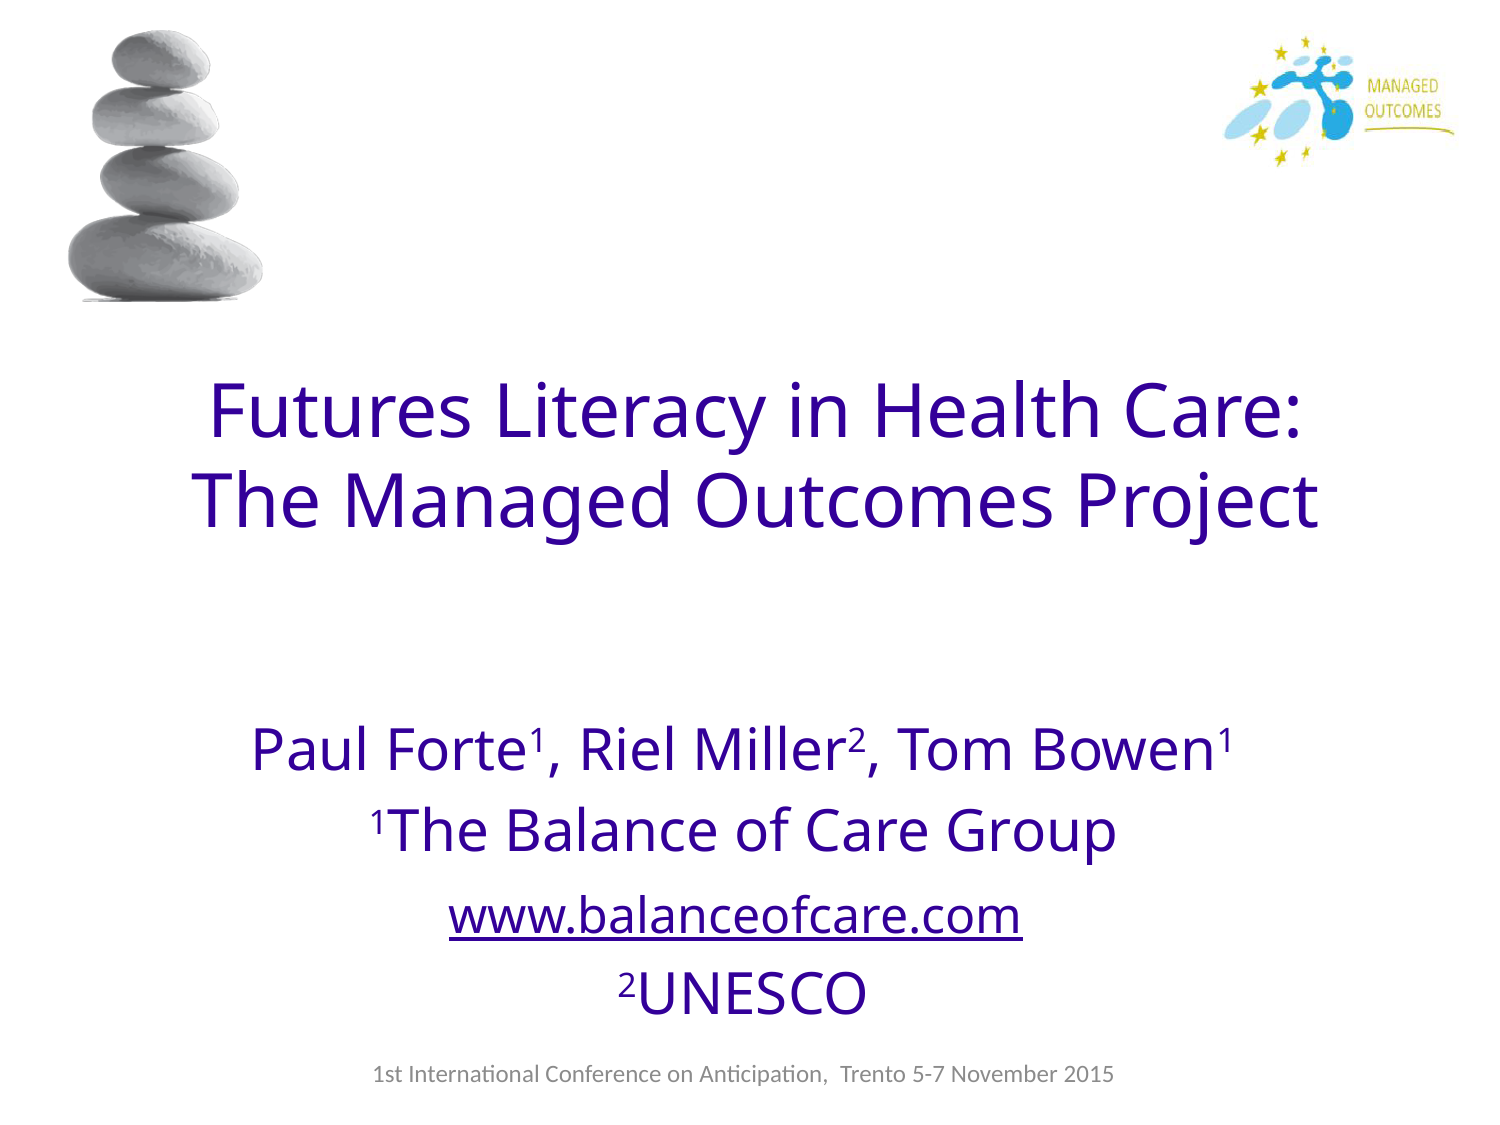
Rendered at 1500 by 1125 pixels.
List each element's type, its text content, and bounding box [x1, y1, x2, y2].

title Futures Literacy in Health Care: The Managed Outcomes Project [29, 314, 1483, 591]
footer 1st International Conference on Anticipation, Trento 5-7 November 2015 [29, 1042, 1459, 1103]
picture [1222, 30, 1459, 175]
subtitle Paul Forte1, Riel Miller2, Tom Bowen1 1The Balance of Care Group www.balanceofcare.com 2UNESCO [218, 704, 1269, 1024]
picture [29, 30, 301, 302]
